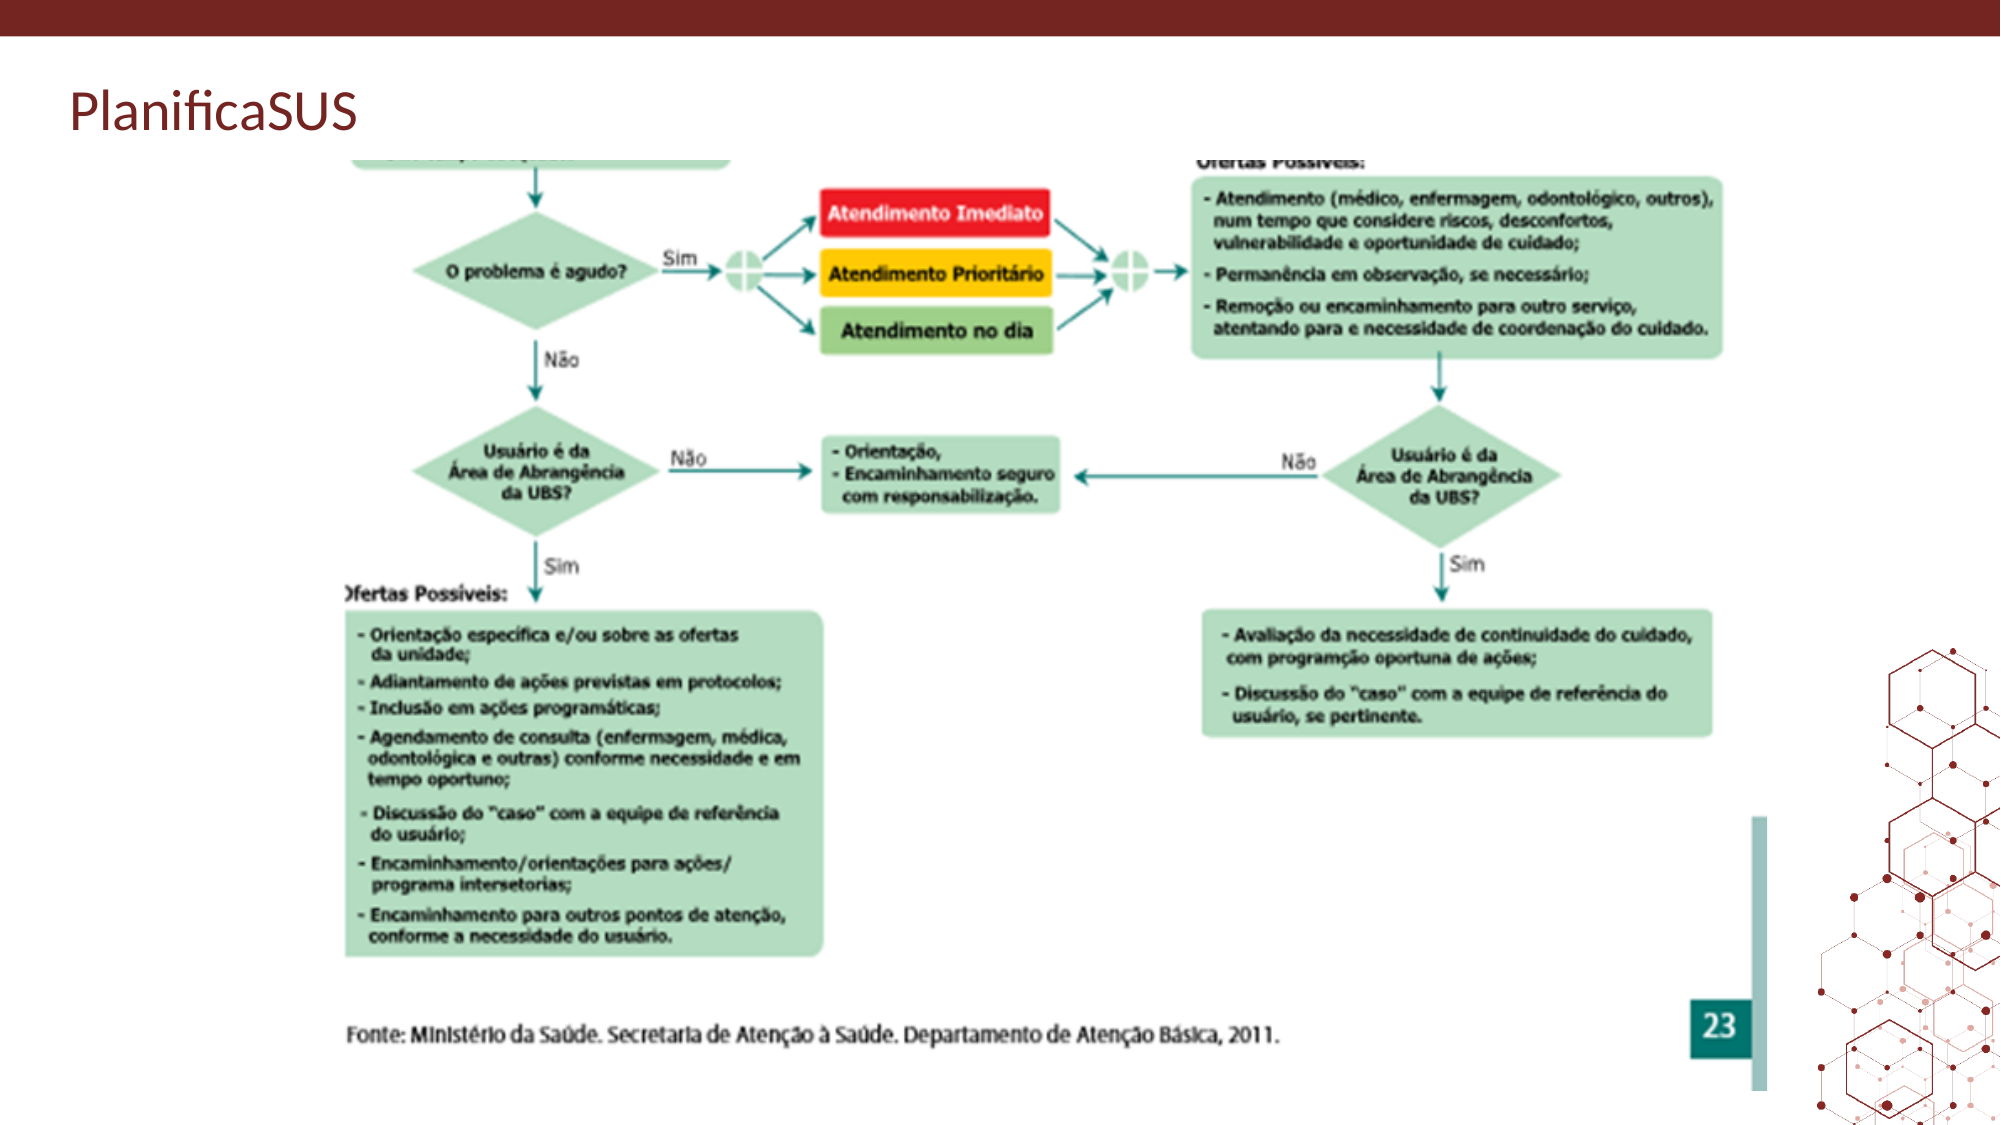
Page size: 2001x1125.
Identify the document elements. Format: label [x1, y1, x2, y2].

picture [301, 160, 1768, 1091]
picture [1794, 648, 2000, 1125]
